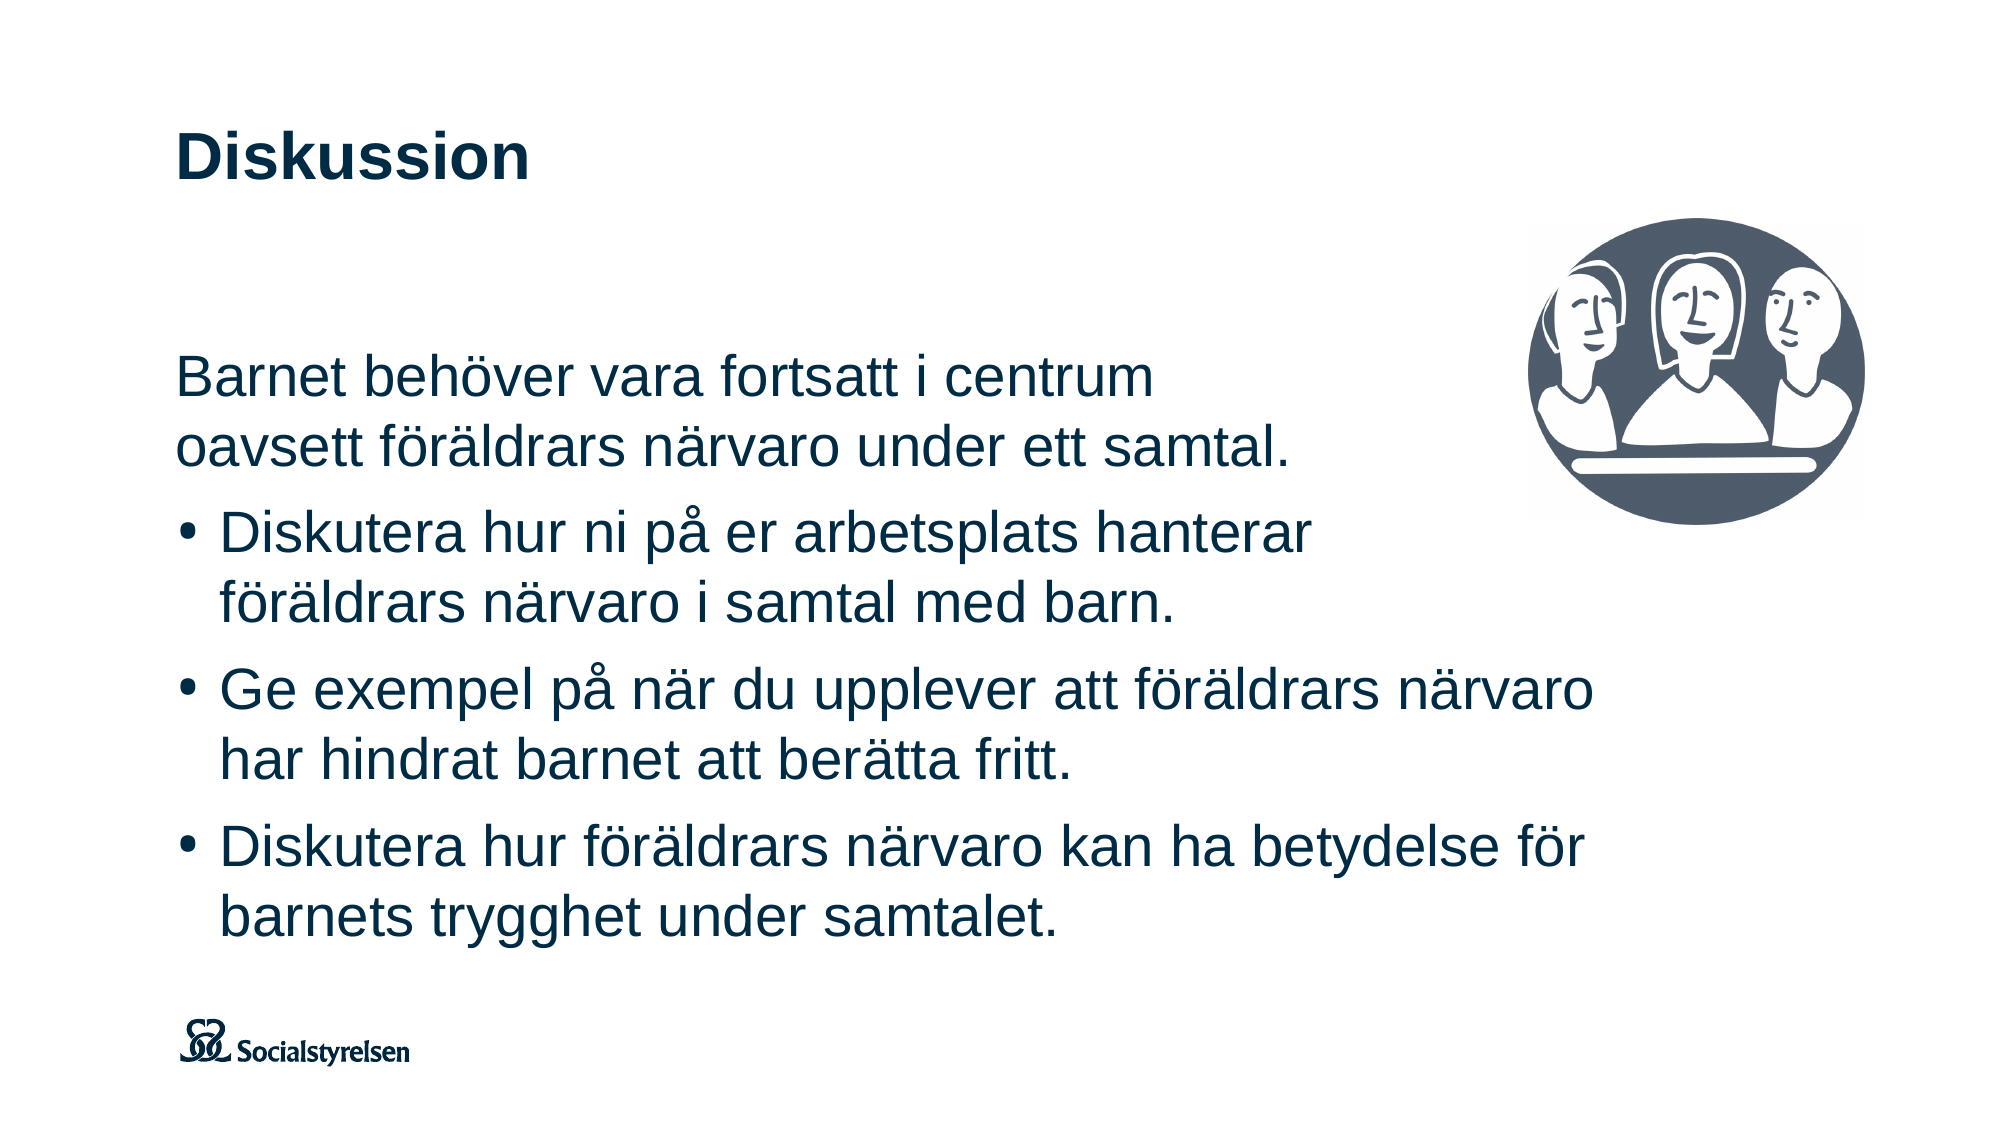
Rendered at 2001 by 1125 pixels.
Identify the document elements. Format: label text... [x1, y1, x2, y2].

title Diskussion [175, 112, 1697, 326]
list Barnet behöver vara fortsatt i centrum oavsett föräldrars närvaro under ett samtal. Diskutera hur ni på er arbetsplats hanterar föräldrars närvaro i samtal med barn. Ge exempel på när du upplever att föräldrars närvaro har hindrat barnet att berätta fritt. Diskutera hur föräldrars närvaro kan ha betydelse för barnets trygghet under samtalet. [175, 337, 1698, 947]
picture [1528, 218, 1865, 526]
